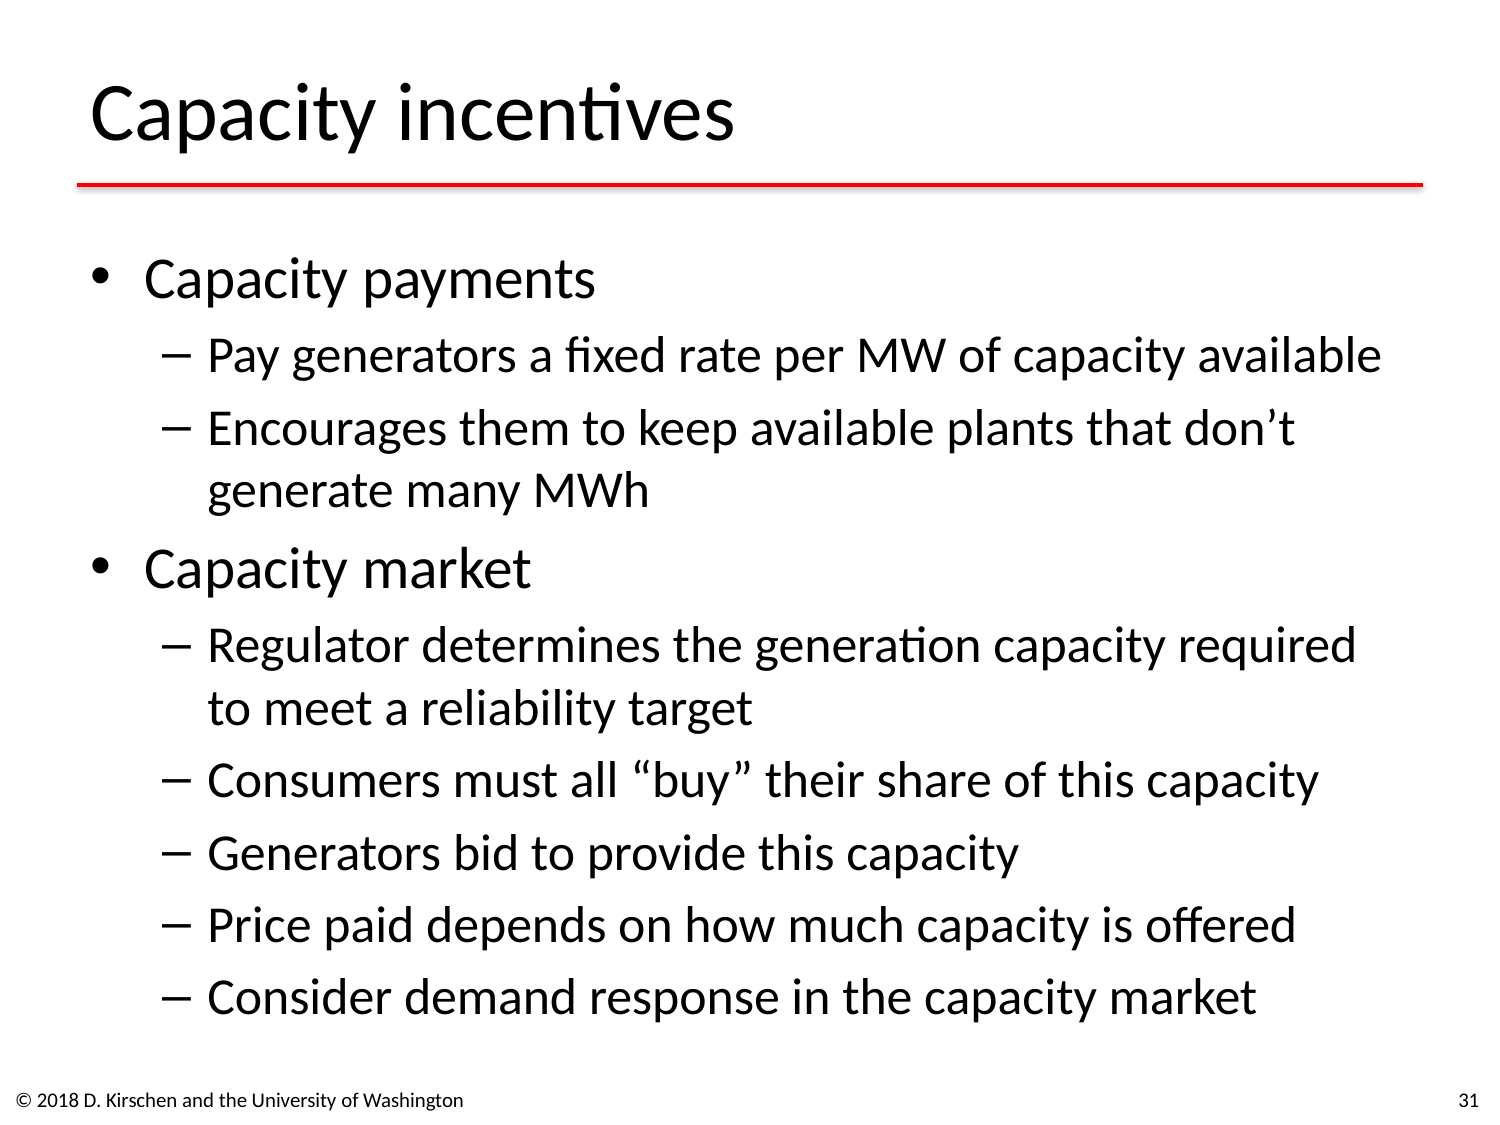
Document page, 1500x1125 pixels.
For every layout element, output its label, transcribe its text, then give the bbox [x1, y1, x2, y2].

title Capacity incentives [75, 19, 1425, 195]
list Capacity payments Pay generators a fixed rate per MW of capacity available Encourages them to keep available plants that don’t generate many MWh Capacity market Regulator determines the generation capacity required to meet a reliability target Consumers must all “buy” their share of this capacity Generators bid to provide this capacity Price paid depends on how much capacity is offered Consider demand response in the capacity market [75, 231, 1425, 1047]
slide_number 31 [1144, 1069, 1495, 1125]
slide_number © 2018 D. Kirschen and the University of Washington [0, 1069, 491, 1125]
